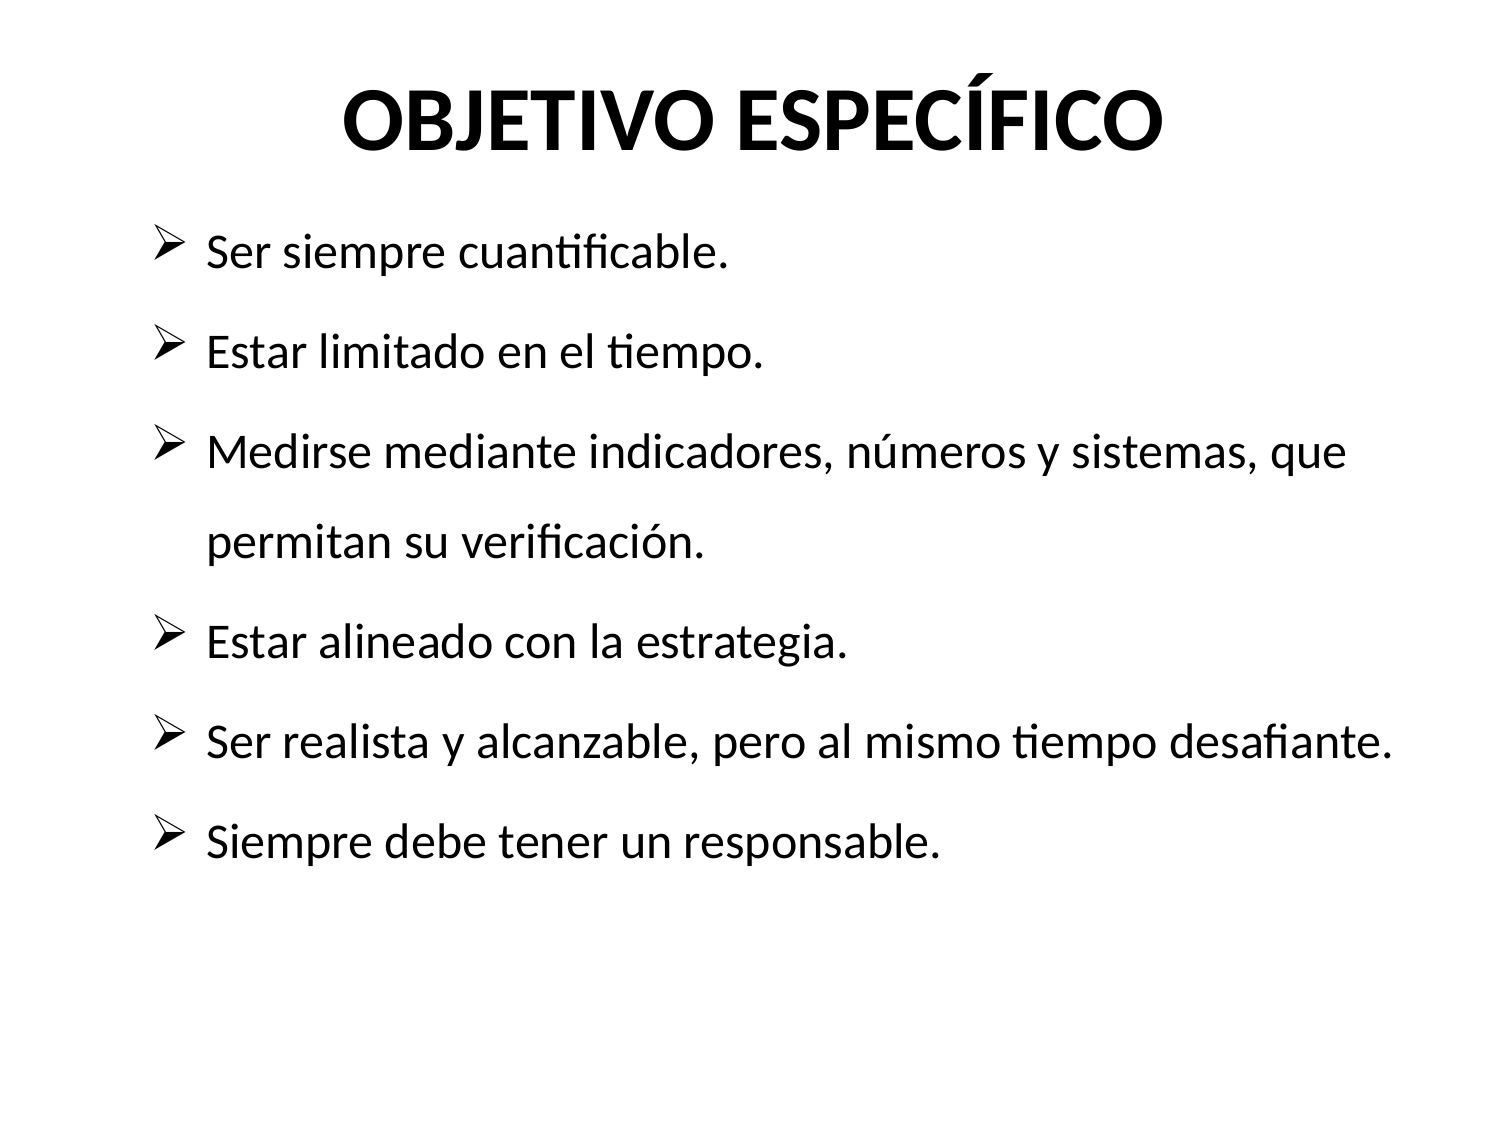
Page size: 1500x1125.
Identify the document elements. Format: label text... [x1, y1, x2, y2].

title OBJETIVO ESPECÍFICO [135, 47, 1373, 181]
list Ser siempre cuantificable. Estar limitado en el tiempo. Medirse mediante indicadores, números y sistemas, que permitan su verificación. Estar alineado con la estrategia. Ser realista y alcanzable, pero al mismo tiempo desafiante. Siempre debe tener un responsable. [135, 181, 1419, 963]
